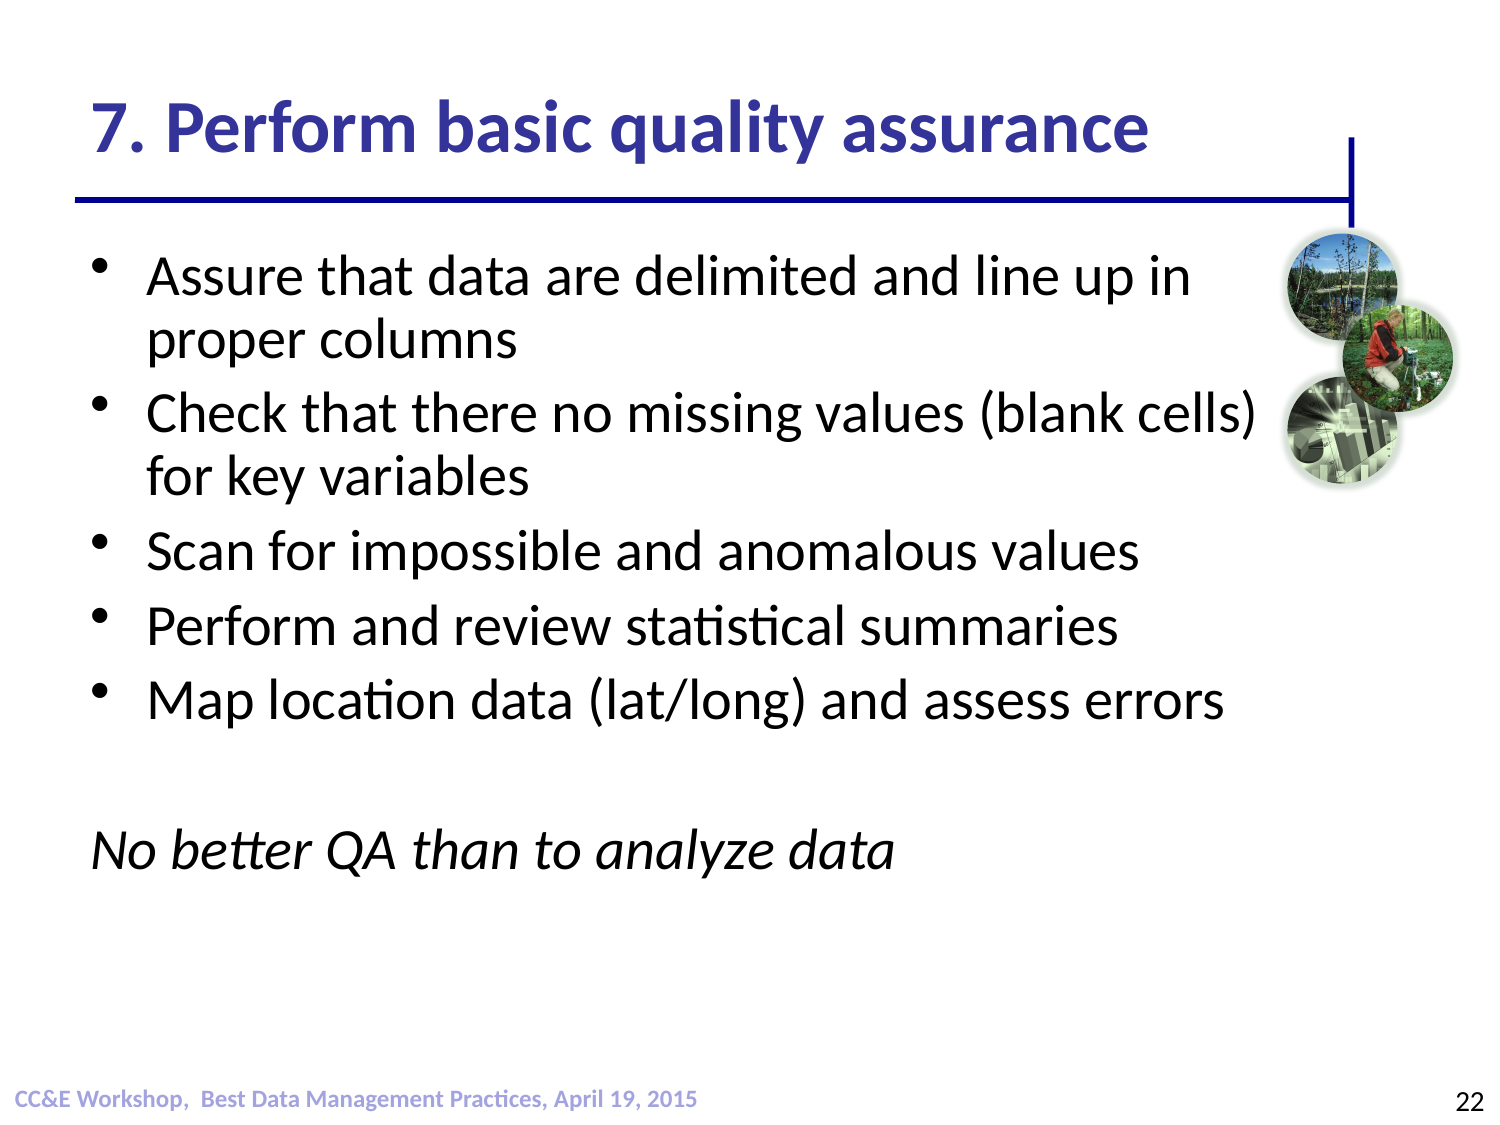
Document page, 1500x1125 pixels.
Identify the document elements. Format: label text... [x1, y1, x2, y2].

list Assure that data are delimited and line up in proper columns Check that there no missing values (blank cells) for key variables Scan for impossible and anomalous values Perform and review statistical summaries Map location data (lat/long) and assess errors No better QA than to analyze data [74, 237, 1351, 1006]
picture [1351, 305, 1453, 412]
slide_number 22 [1149, 1074, 1500, 1125]
picture [1323, 233, 1398, 316]
title 7. Perform basic quality assurance [74, 44, 1351, 201]
